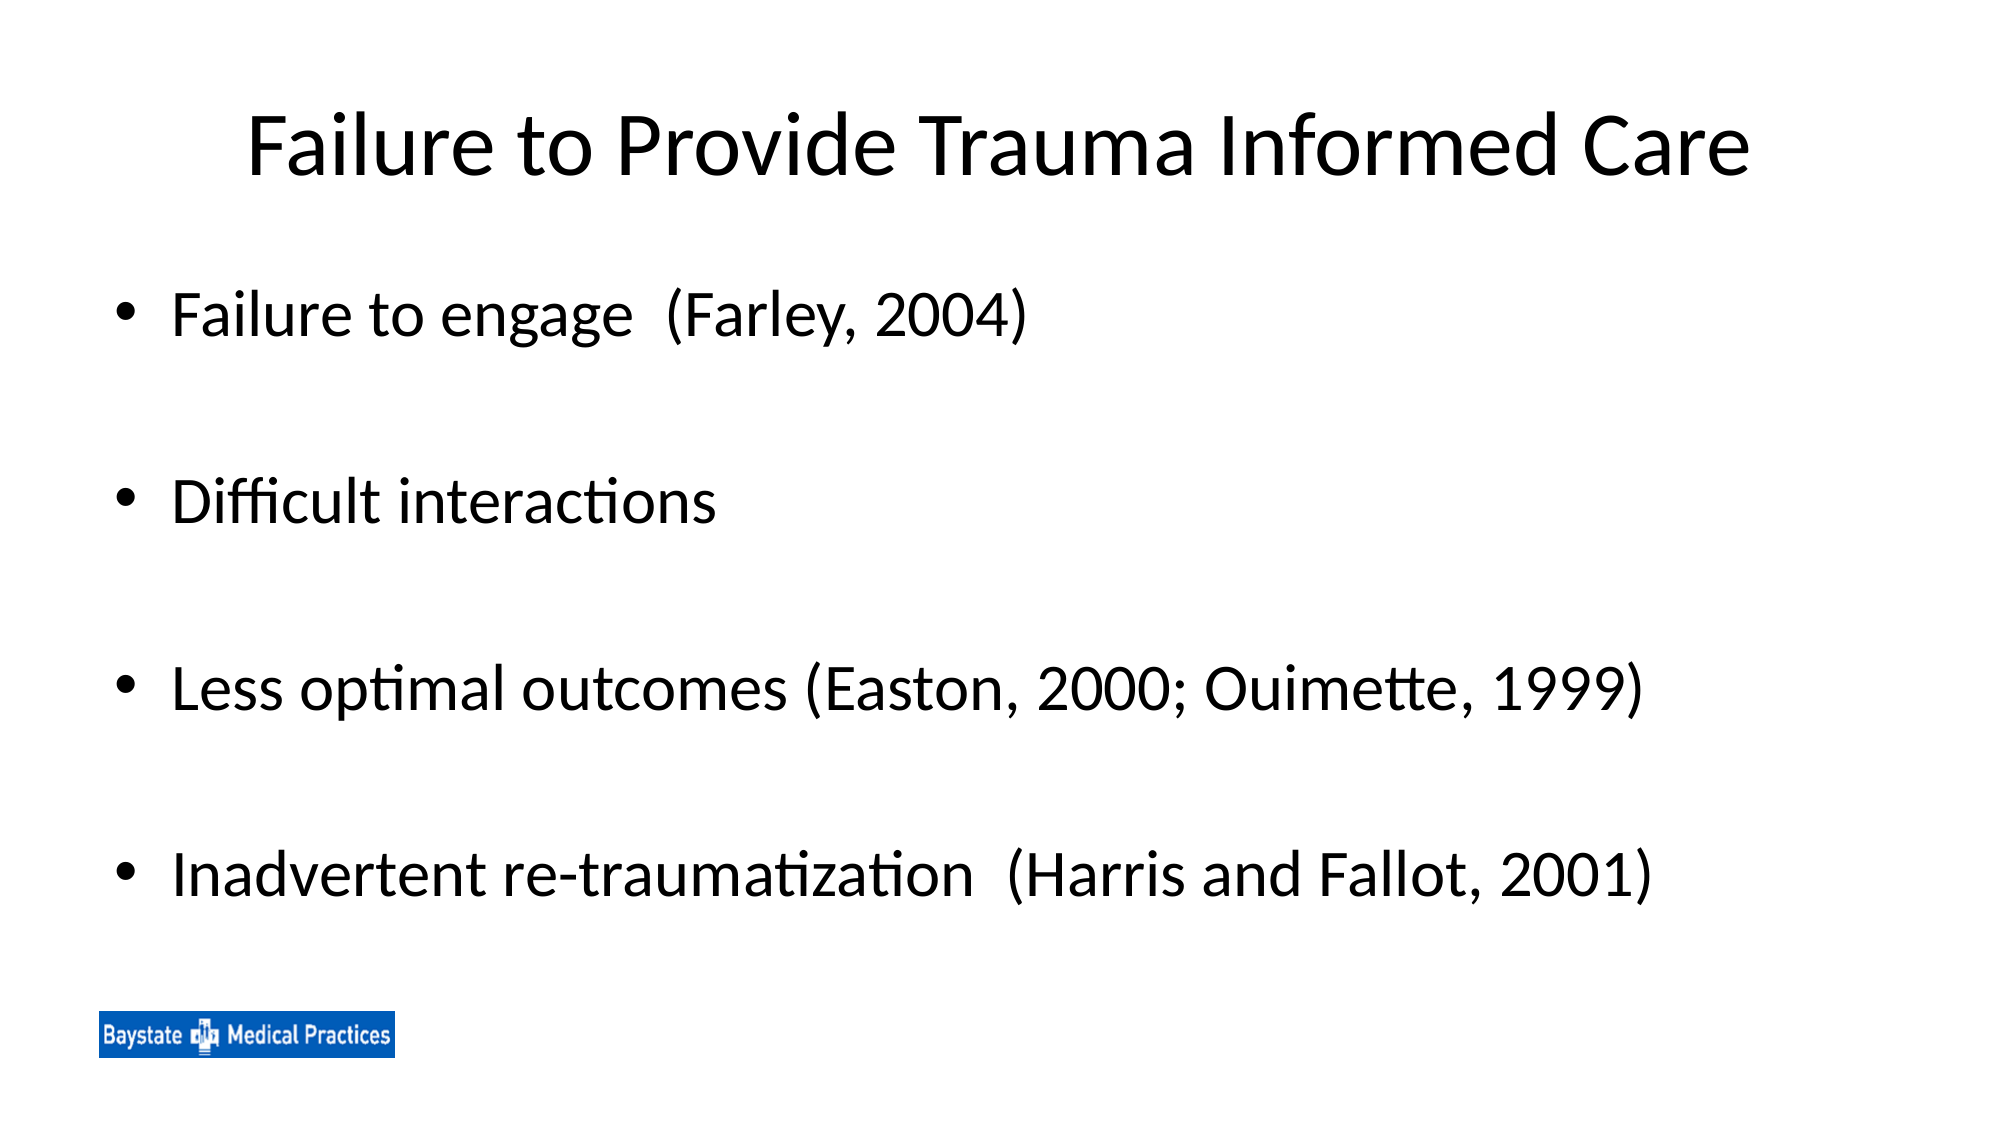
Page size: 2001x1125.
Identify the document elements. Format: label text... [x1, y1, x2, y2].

title Failure to Provide Trauma Informed Care [99, 45, 1900, 233]
picture [99, 1011, 396, 1059]
list Failure to engage (Farley, 2004) Difficult interactions Less optimal outcomes (Easton, 2000; Ouimette, 1999) Inadvertent re-traumatization (Harris and Fallot, 2001) [99, 262, 1900, 1005]
